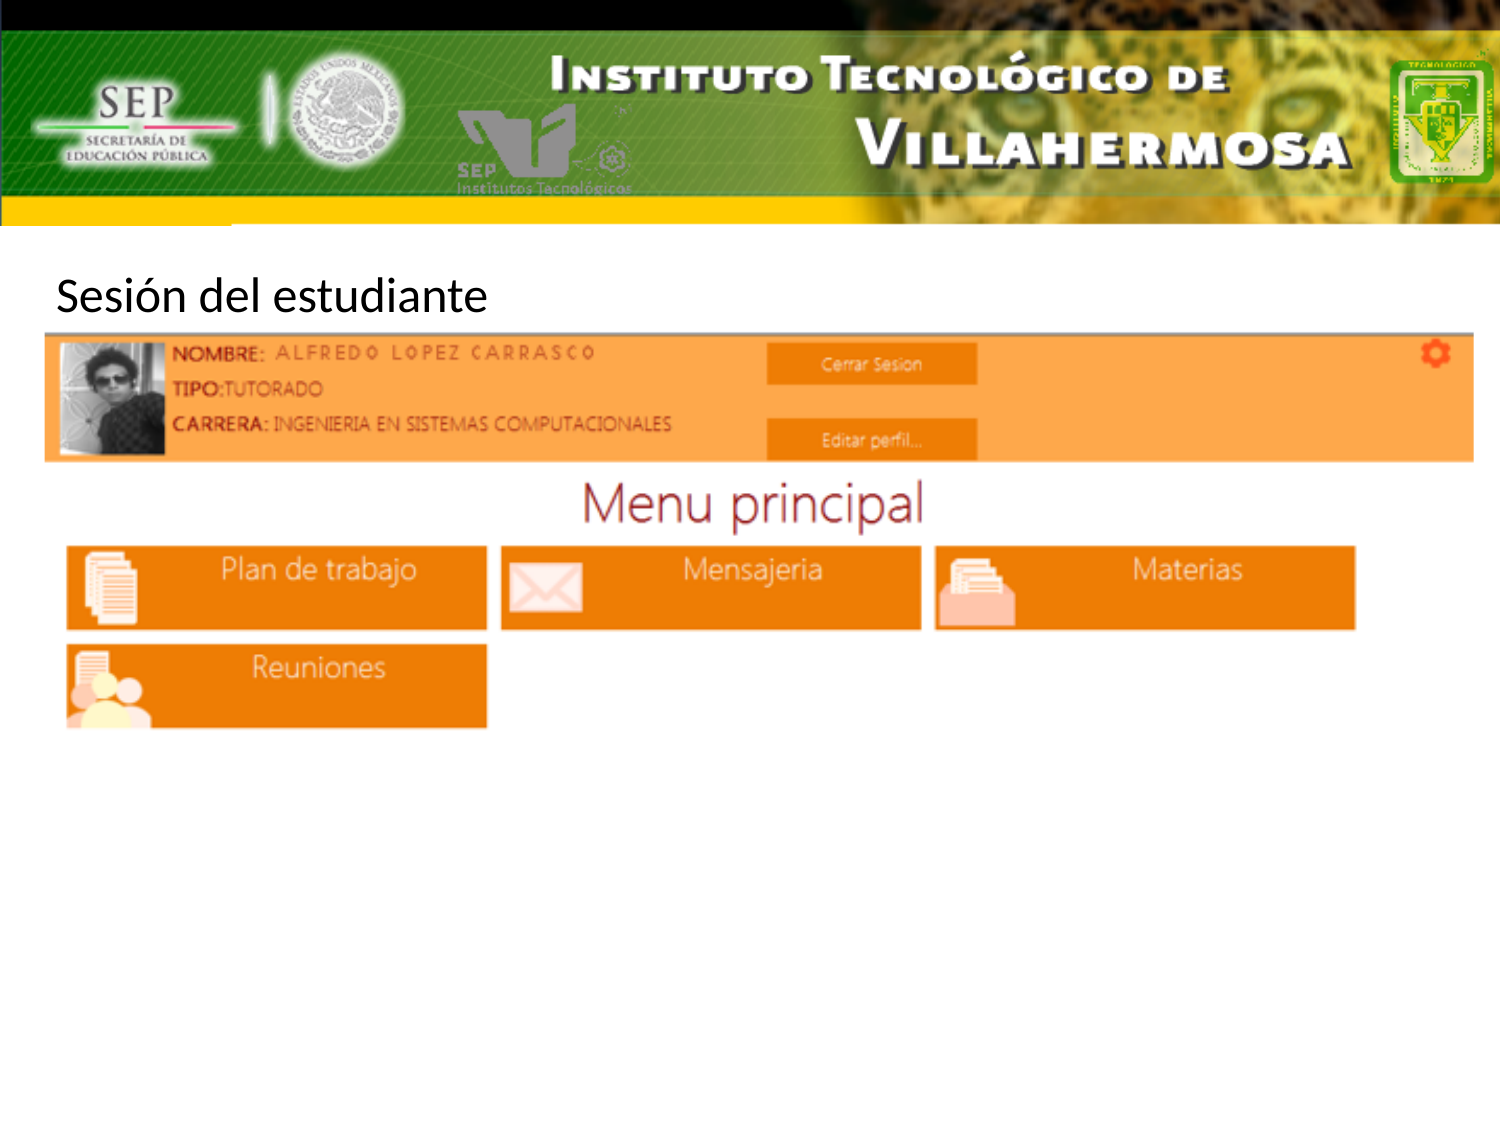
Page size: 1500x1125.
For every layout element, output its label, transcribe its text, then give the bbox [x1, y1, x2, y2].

picture [0, 0, 1500, 226]
picture [44, 330, 1474, 894]
text_box Sesión del estudiante [41, 255, 1034, 330]
